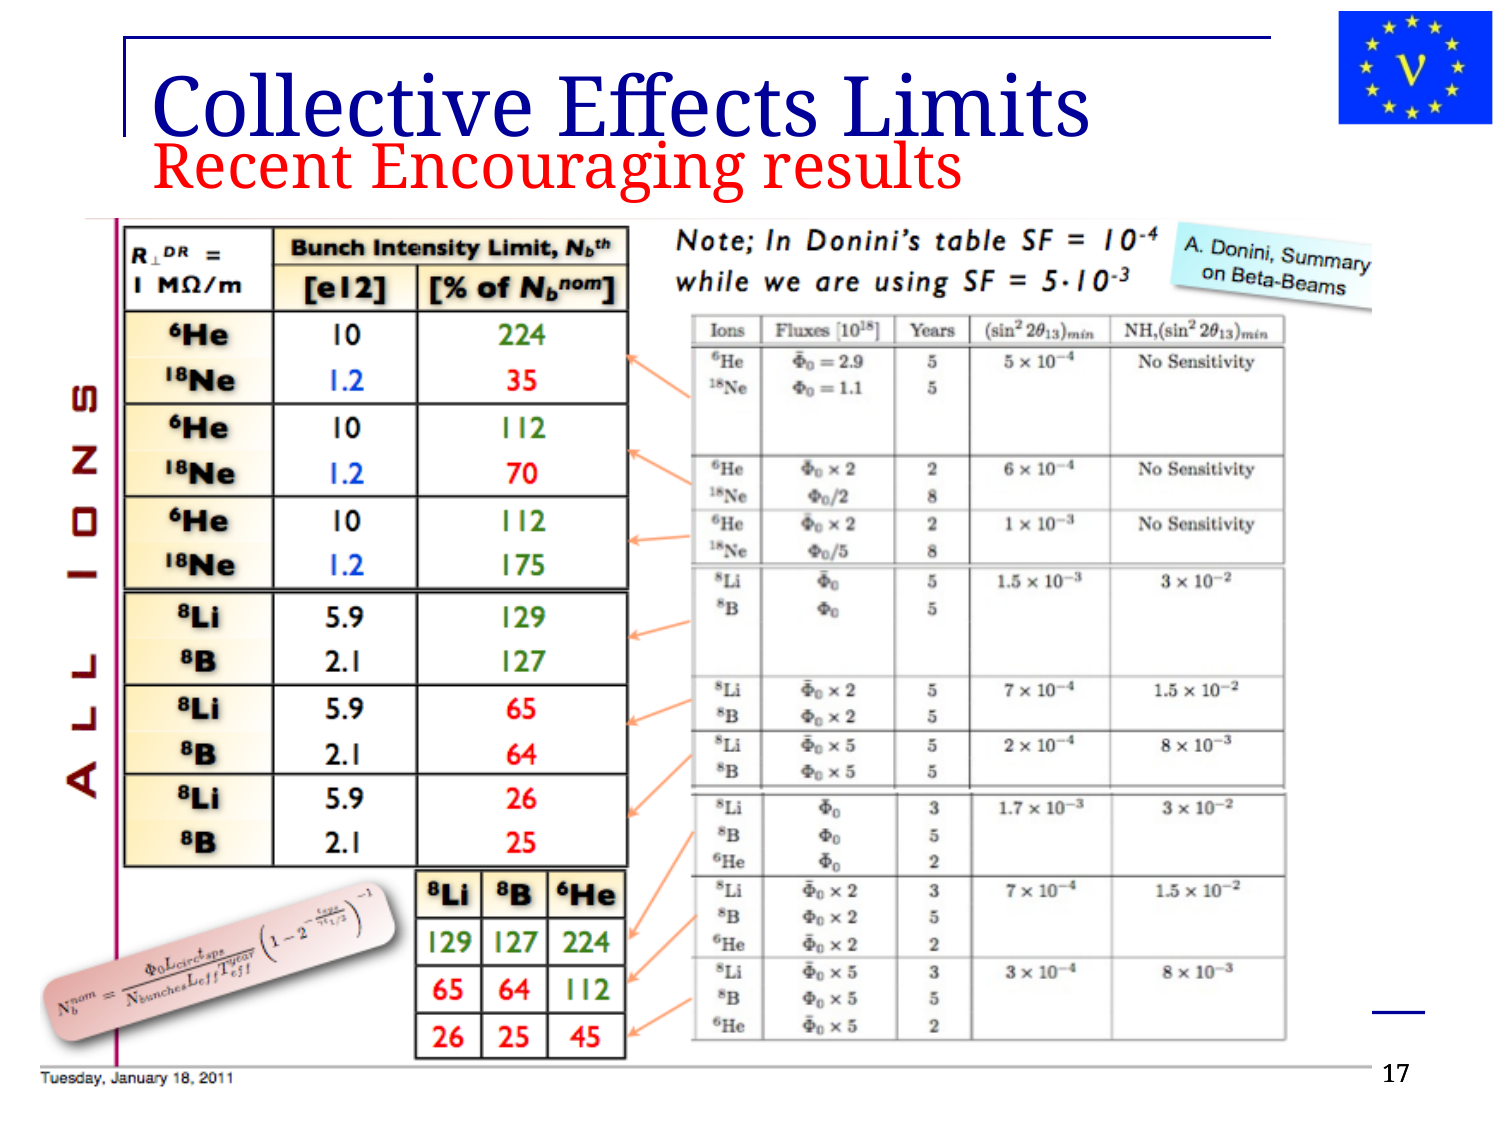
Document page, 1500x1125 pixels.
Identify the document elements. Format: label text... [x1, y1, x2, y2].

picture [1338, 11, 1493, 125]
picture [40, 217, 1373, 1090]
text_box 17 [1074, 1024, 1425, 1100]
text_box Recent Encouraging results [138, 118, 1316, 216]
text_box Collective Effects Limits [136, 45, 1314, 199]
